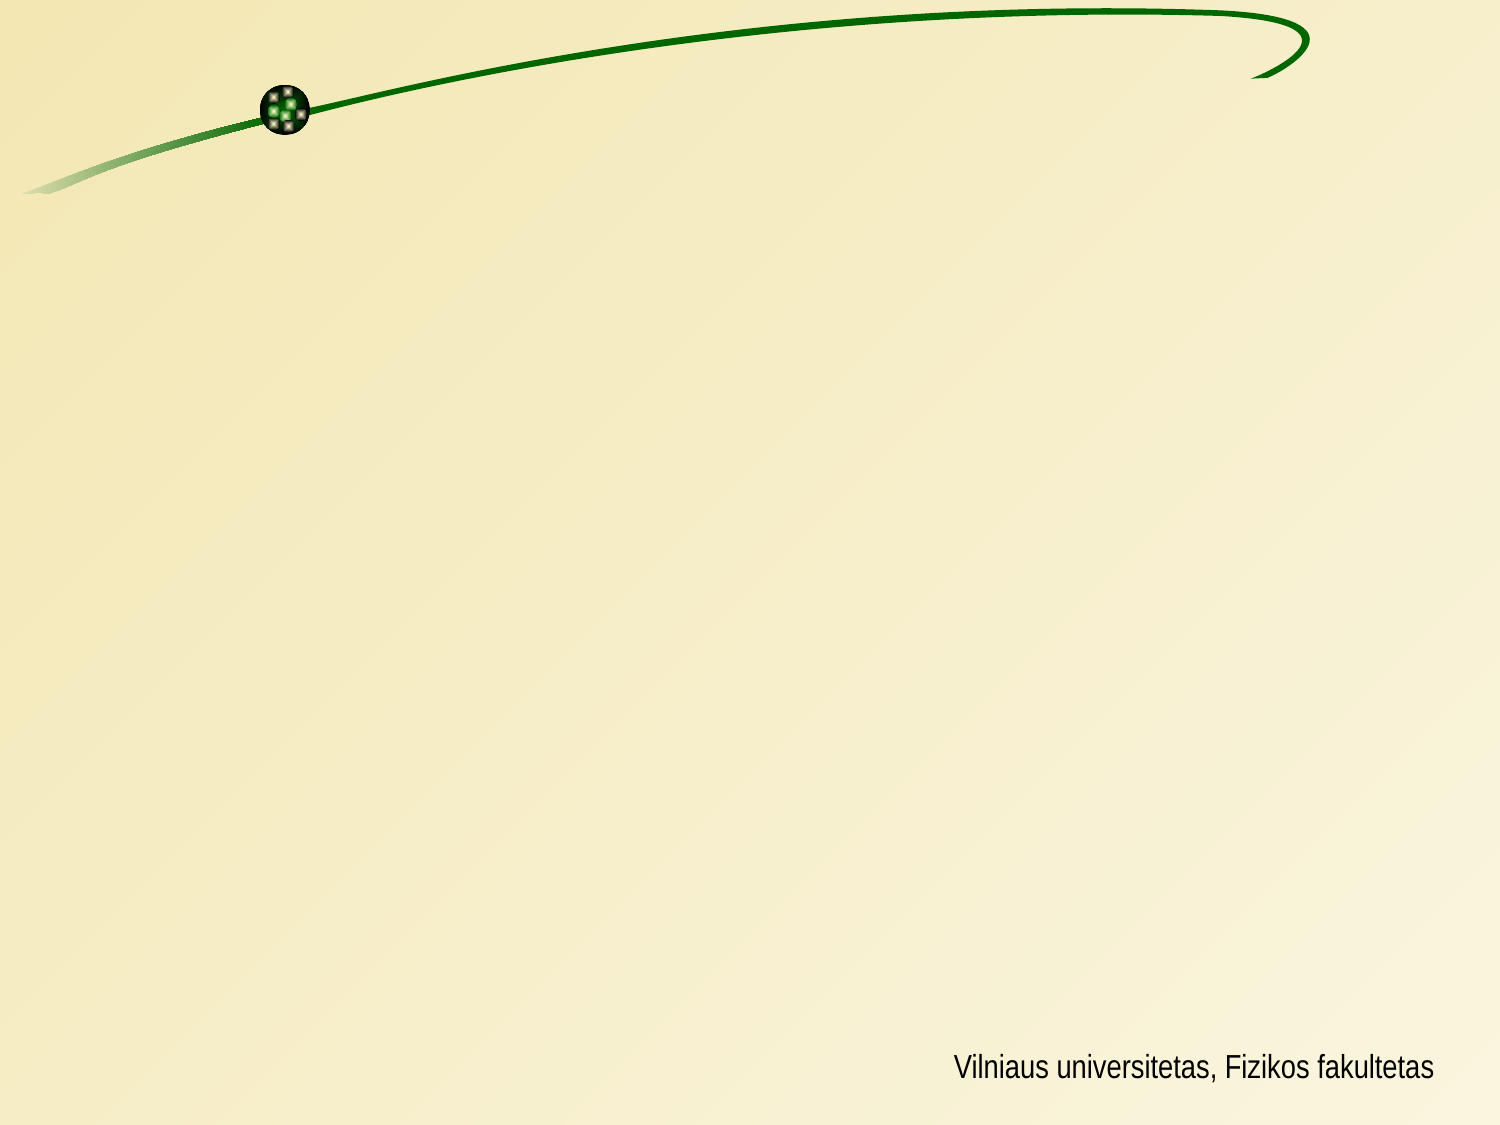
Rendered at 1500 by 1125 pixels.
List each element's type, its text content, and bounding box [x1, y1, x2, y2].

footer Vilniaus universitetas, Fizikos fakultetas [825, 1037, 1450, 1125]
